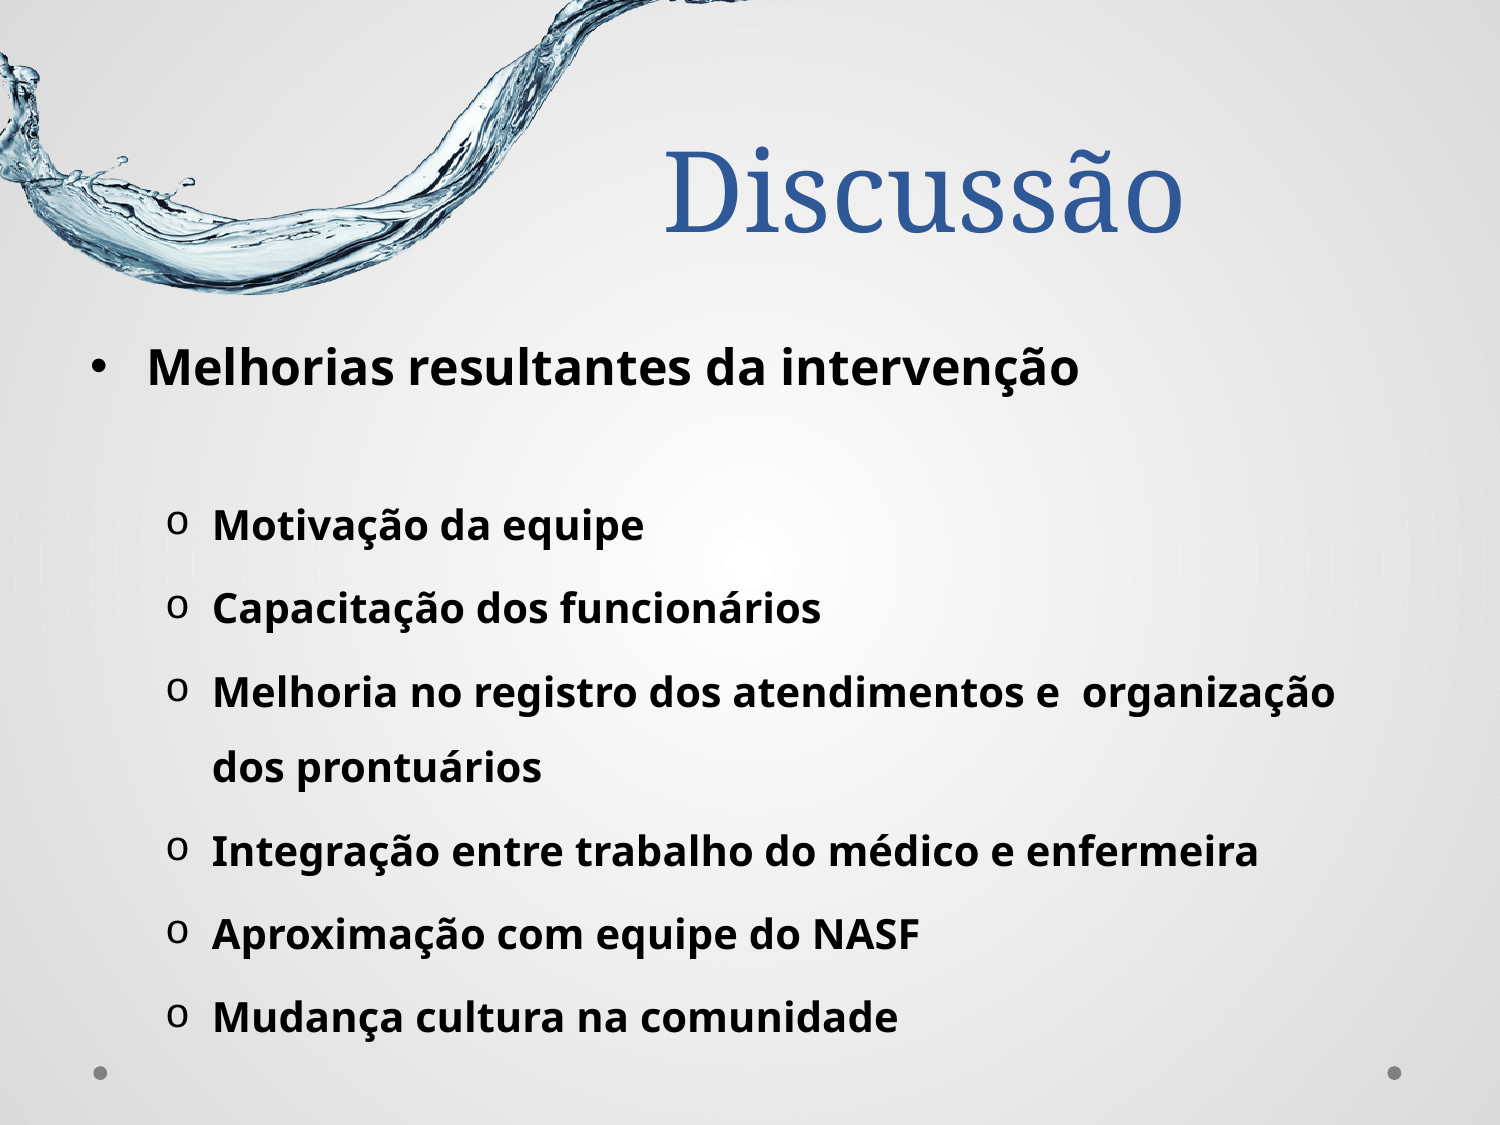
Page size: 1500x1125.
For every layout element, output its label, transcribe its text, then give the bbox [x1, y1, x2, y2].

picture [0, 0, 786, 327]
list Melhorias resultantes da intervenção Motivação da equipe Capacitação dos funcionários Melhoria no registro dos atendimentos e organização dos prontuários Integração entre trabalho do médico e enfermeira Aproximação com equipe do NASF Mudança cultura na comunidade [75, 327, 1425, 1071]
title Discussão [790, 0, 1500, 263]
